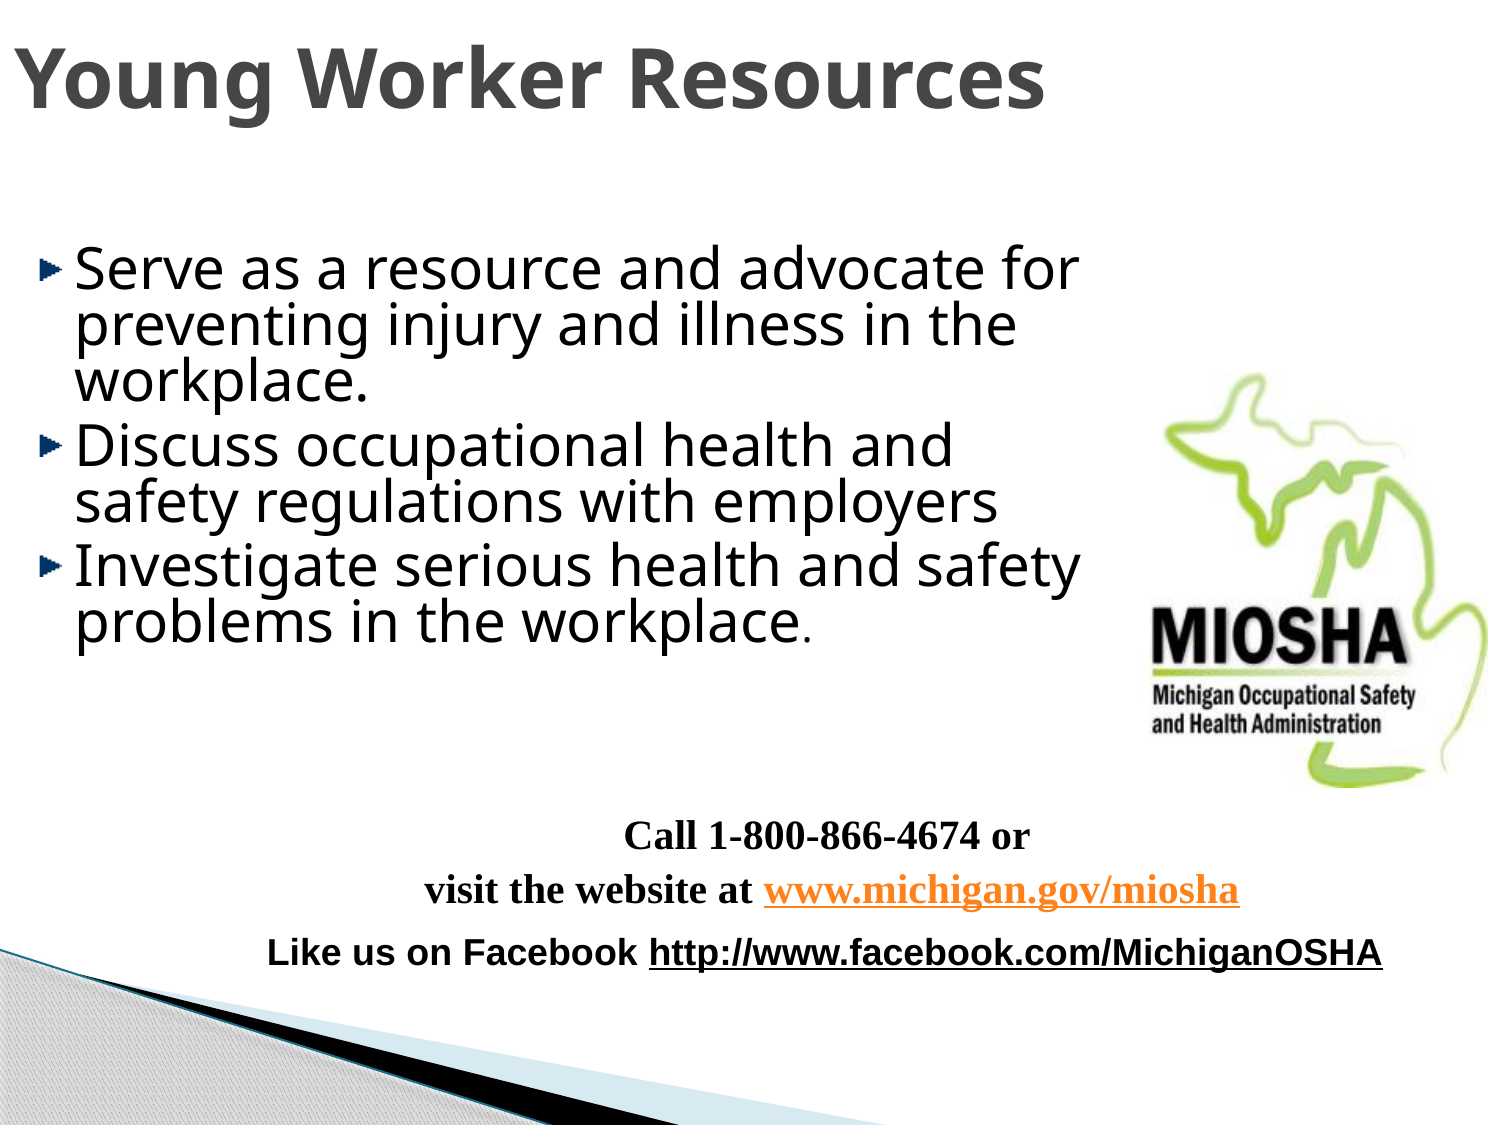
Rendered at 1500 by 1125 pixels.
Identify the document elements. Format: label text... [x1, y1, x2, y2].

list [1137, 372, 1488, 788]
picture [32, 548, 62, 577]
title Young Worker Resources [0, 0, 1163, 150]
text_box Call 1-800-866-4674 or visit the website at www.michigan.gov/miosha Like us on Facebook http://www.facebook.com/MichiganOSHA [176, 806, 1413, 984]
picture [32, 427, 62, 457]
picture [32, 251, 62, 281]
list Serve as a resource and advocate for preventing injury and illness in the workplace. Discuss occupational health and safety regulations with employers Investigate serious health and safety problems in the workplace. [0, 237, 1138, 813]
